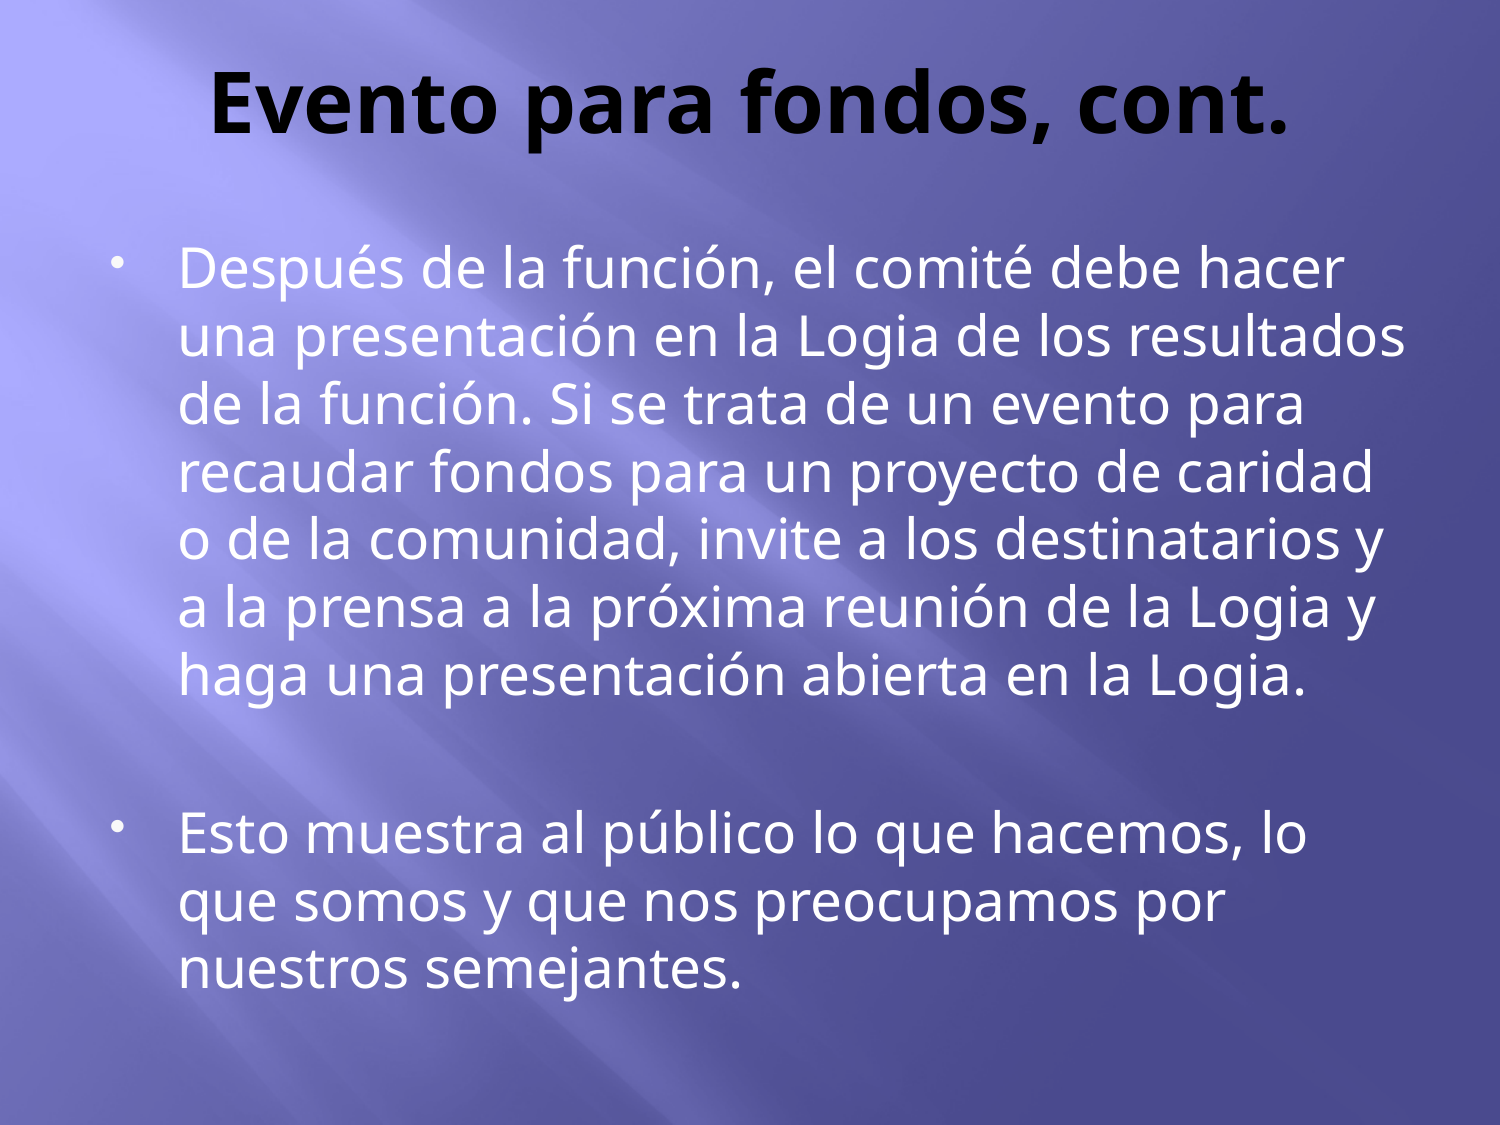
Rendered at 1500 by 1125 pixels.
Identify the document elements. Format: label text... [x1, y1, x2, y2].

title Evento para fondos, cont. [75, 5, 1425, 194]
list Después de la función, el comité debe hacer una presentación en la Logia de los resultados de la función. Si se trata de un evento para recaudar fondos para un proyecto de caridad o de la comunidad, invite a los destinatarios y a la prensa a la próxima reunión de la Logia y haga una presentación abierta en la Logia. Esto muestra al público lo que hacemos, lo que somos y que nos preocupamos por nuestros semejantes. [75, 224, 1425, 1075]
